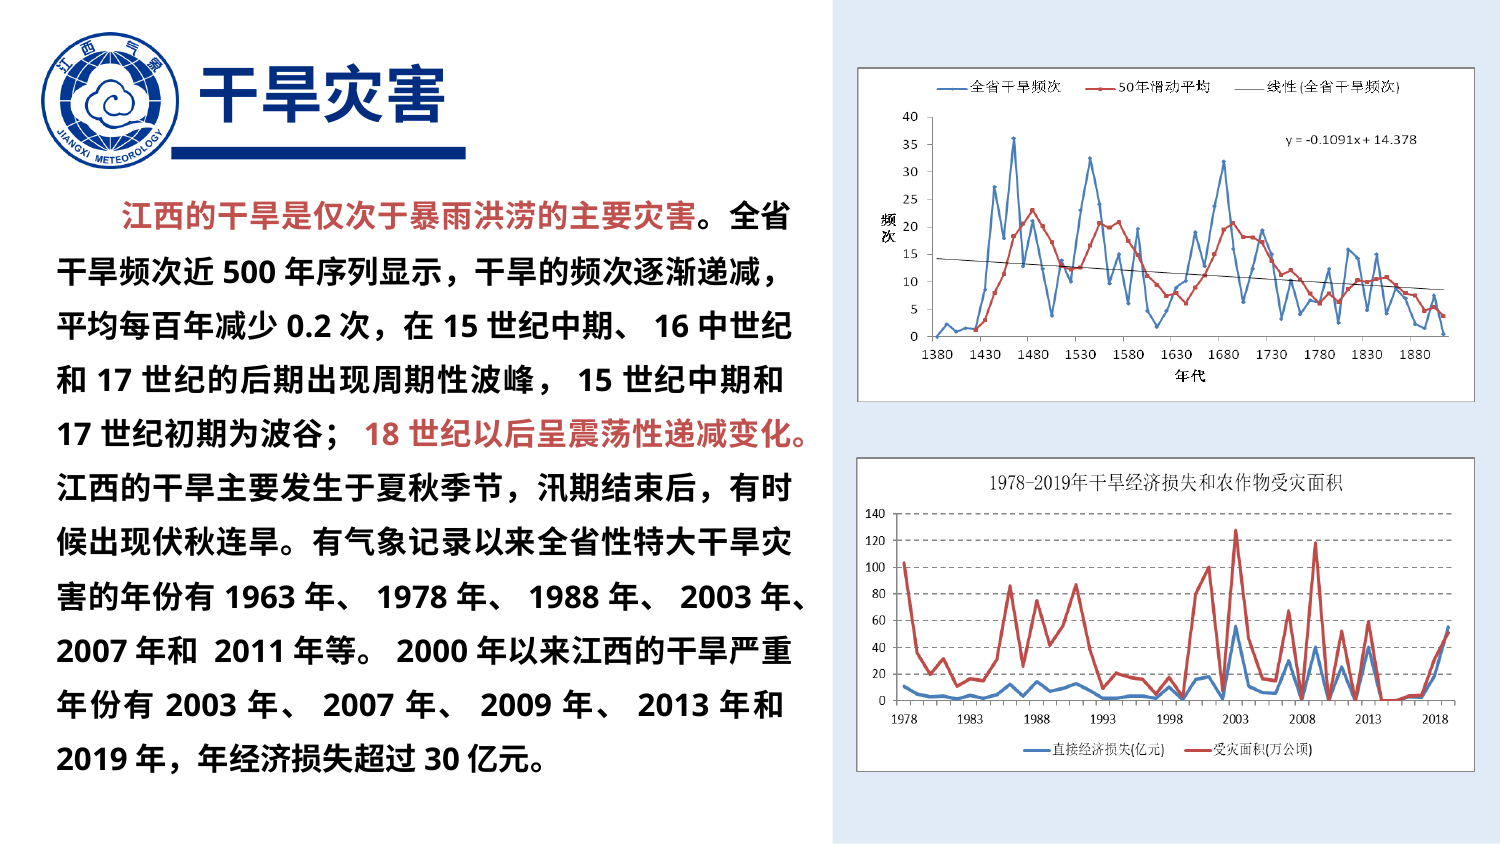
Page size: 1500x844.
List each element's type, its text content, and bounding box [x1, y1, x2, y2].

picture [856, 67, 1475, 402]
picture [856, 456, 1475, 772]
text_box 干旱灾害 [182, 22, 847, 163]
text_box [171, 146, 466, 160]
picture [41, 32, 179, 169]
text_box [832, 0, 1500, 844]
text_box 江西的干旱是仅次于暴雨洪涝的主要灾害。全省干旱频次近500年序列显示，干旱的频次逐渐递减，平均每百年减少0.2次，在15世纪中期、16中世纪和17世纪的后期出现周期性波峰，15世纪中期和17世纪初期为波谷；18世纪以后呈震荡性递减变化。江西的干旱主要发生于夏秋季节，汛期结束后，有时候出现伏秋连旱。有气象记录以来全省性特大干旱灾害的年份有1963年、1978年、1988年、2003年、2007年和 2011年等。2000年以来江西的干旱严重年份有2003年、2007年、2009年、2013年和2019年，年经济损失超过30亿元。 [41, 173, 808, 785]
